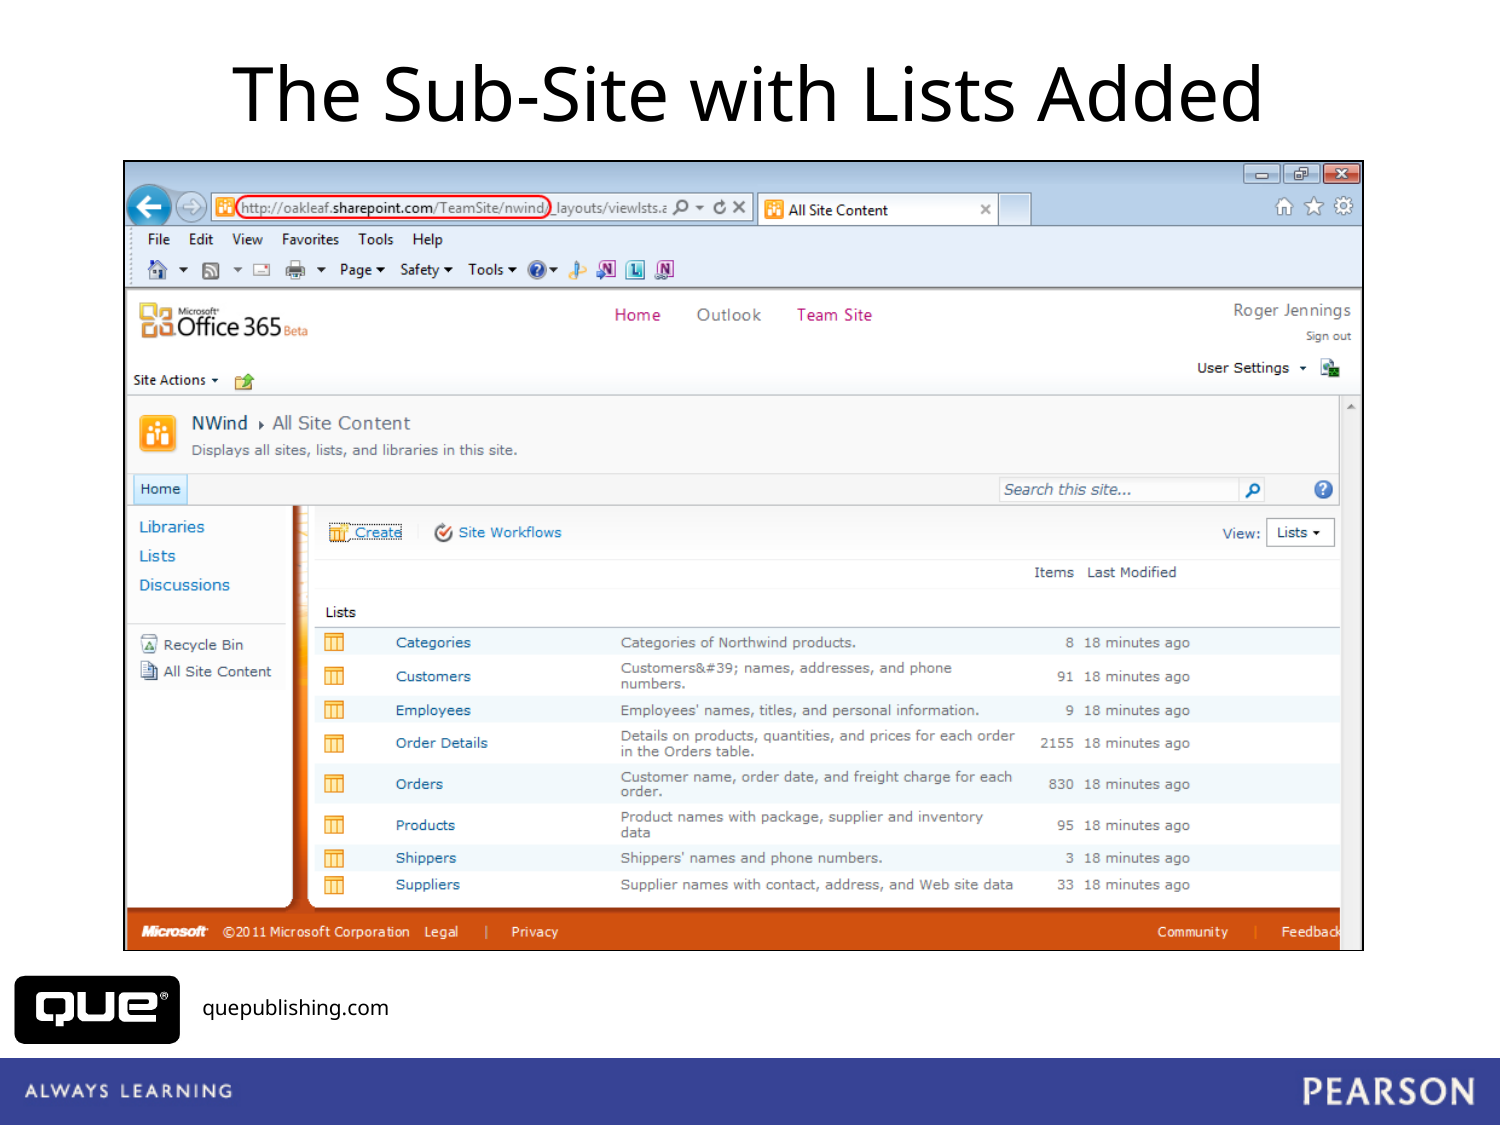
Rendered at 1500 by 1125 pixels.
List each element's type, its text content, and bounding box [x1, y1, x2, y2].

picture [124, 161, 1363, 951]
title The Sub-Site with Lists Added [75, 45, 1425, 138]
picture [0, 1058, 1500, 1125]
picture [12, 974, 182, 1045]
